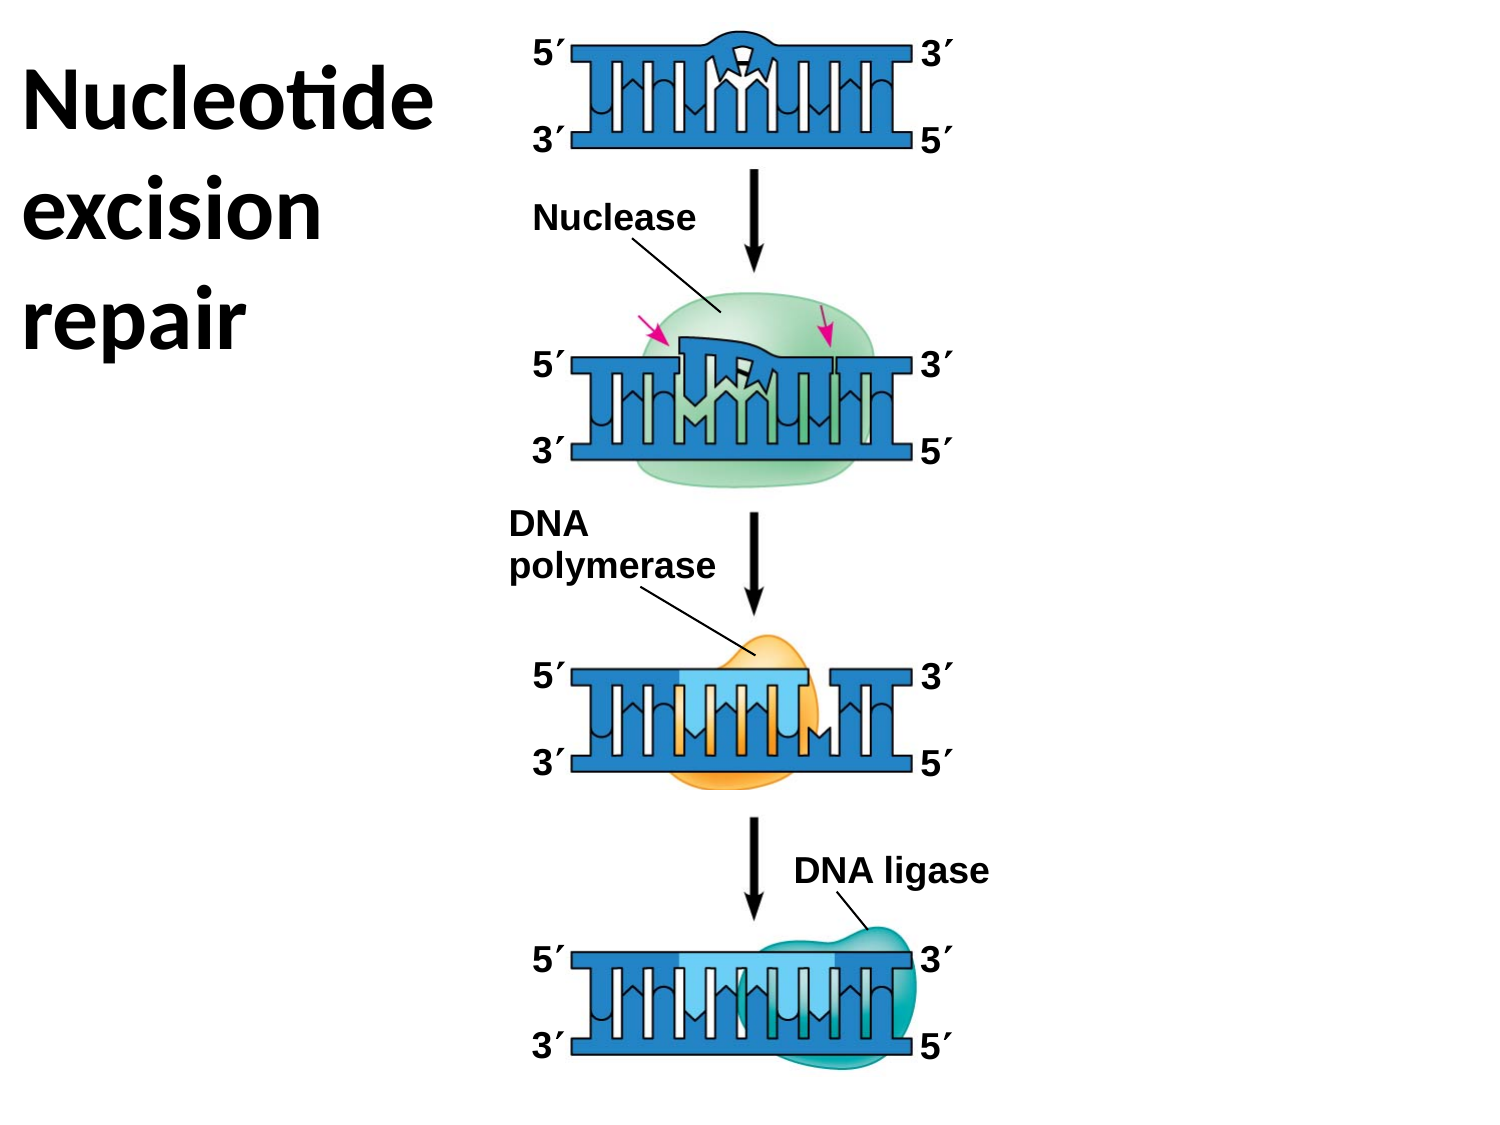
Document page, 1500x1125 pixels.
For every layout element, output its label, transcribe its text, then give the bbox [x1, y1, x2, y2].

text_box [501, 812, 999, 1078]
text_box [501, 156, 999, 501]
text_box Nucleotide excision repair [6, 30, 496, 376]
picture [501, 22, 999, 156]
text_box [501, 501, 999, 790]
